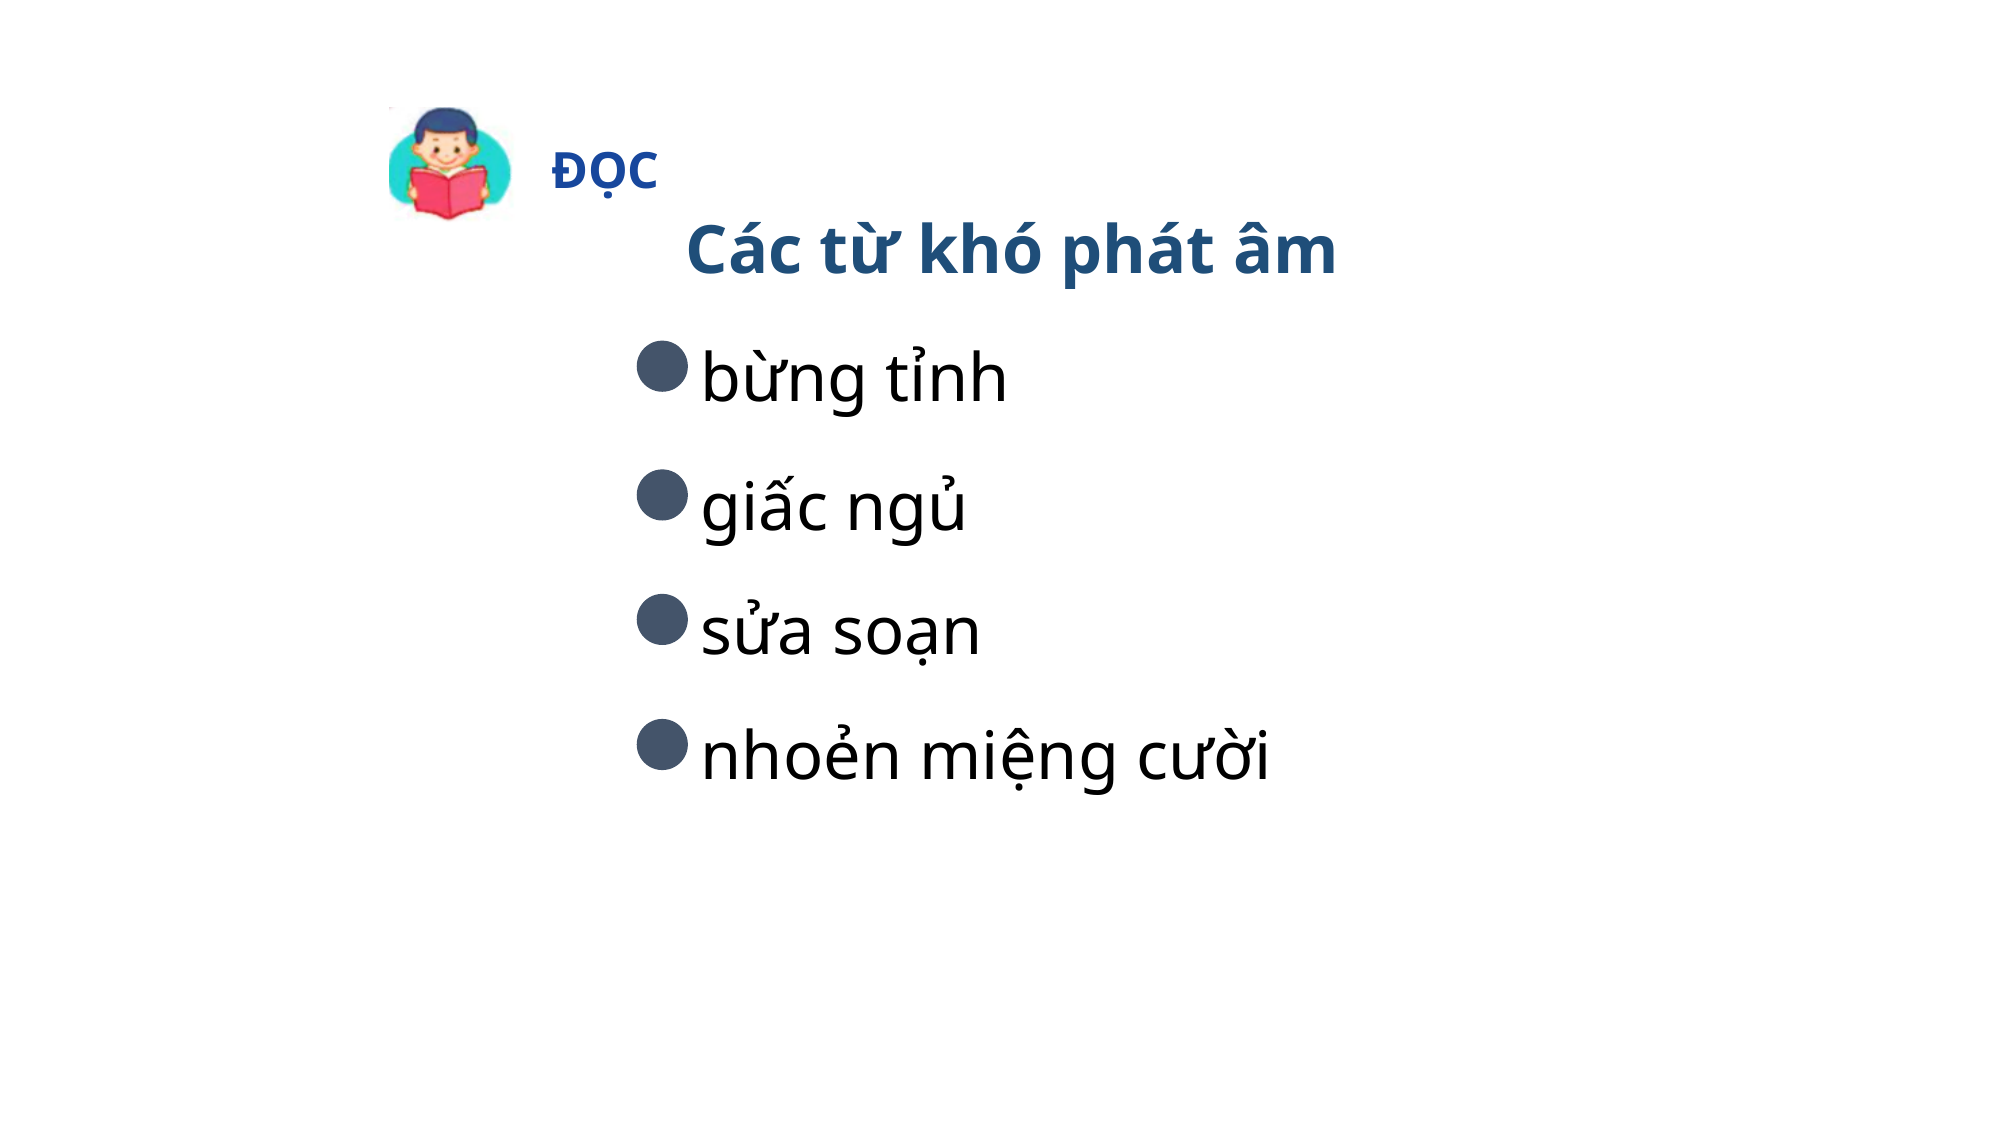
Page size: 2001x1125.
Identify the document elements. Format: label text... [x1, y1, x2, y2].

text_box bừng tỉnh [599, 287, 1164, 423]
text_box [635, 339, 689, 393]
text_box sửa soạn [599, 540, 1078, 665]
text_box nhoẻn miệng cười [599, 665, 1347, 800]
text_box [635, 592, 689, 647]
text_box [635, 468, 689, 522]
text_box Các từ khó phát âm [670, 159, 1845, 294]
text_box giấc ngủ [599, 416, 1141, 551]
text_box [635, 717, 689, 772]
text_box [388, 100, 695, 223]
